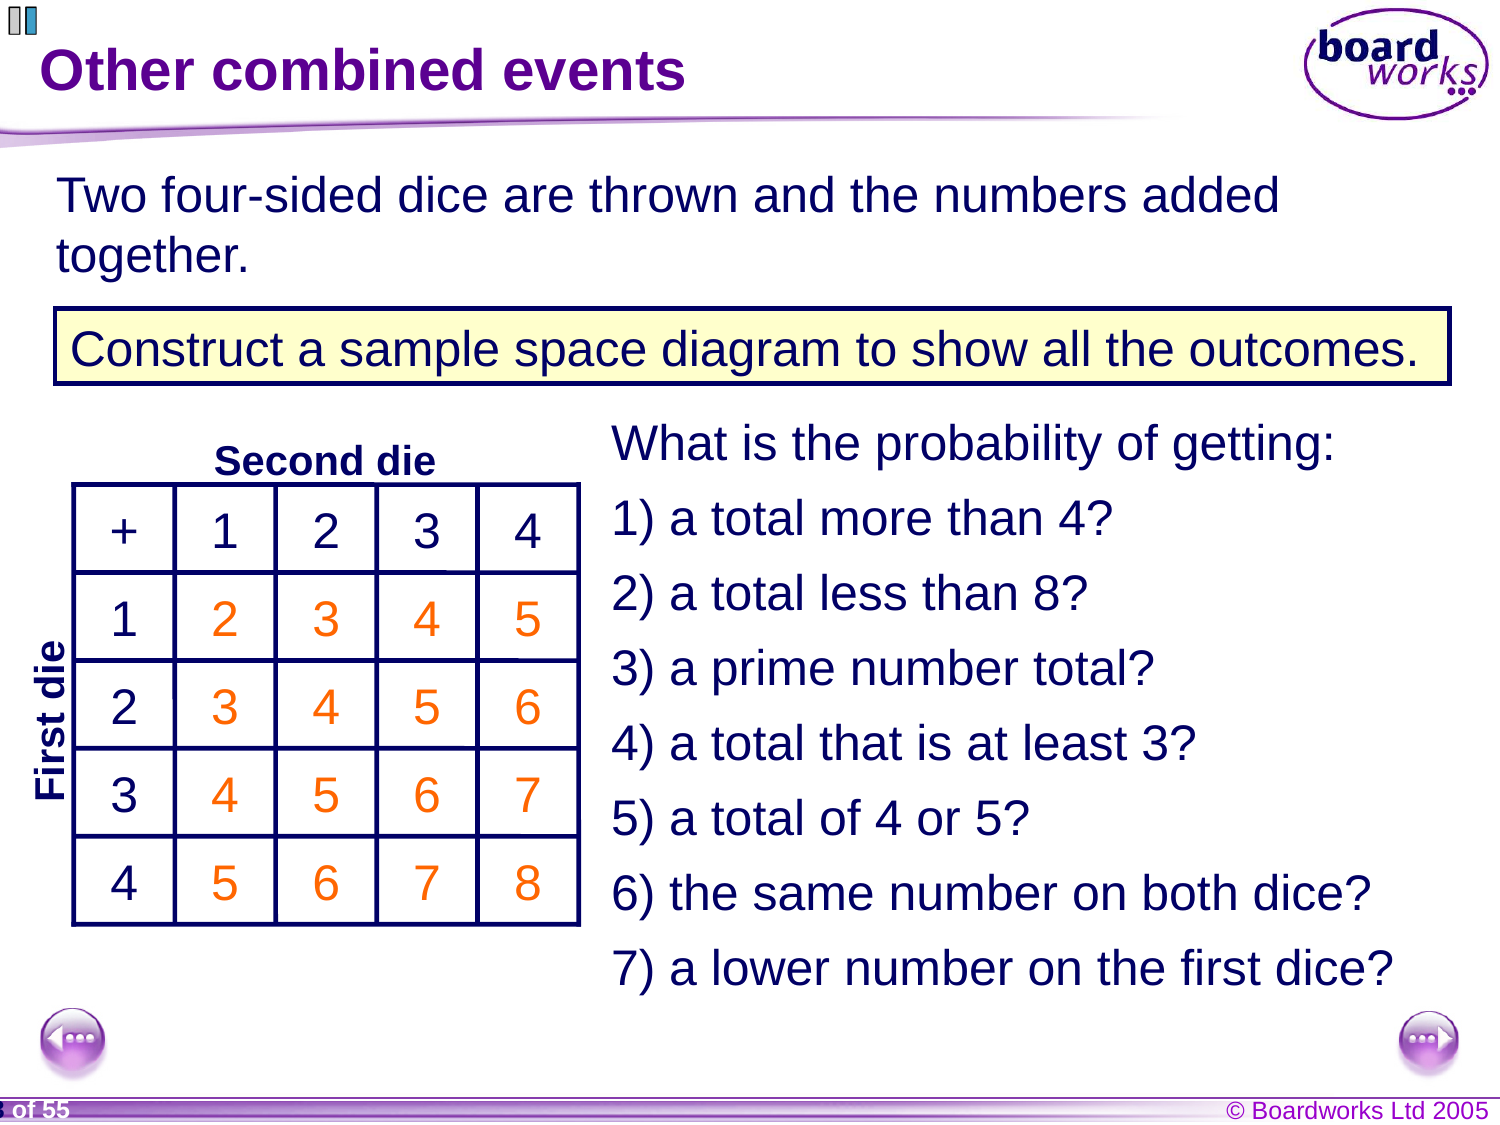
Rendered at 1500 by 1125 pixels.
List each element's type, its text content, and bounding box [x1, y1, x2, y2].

picture [29, 996, 119, 1092]
picture [1293, 0, 1494, 123]
picture [8, 6, 37, 36]
picture [0, 113, 1187, 150]
text_box What is the probability of getting: a total more than 4? a total less than 8? a prime number total? a total that is at least 3? a total of 4 or 5? the same number on both dice? a lower number on the first dice? [596, 403, 1447, 1003]
picture [0, 1093, 1500, 1122]
title Other combined events [24, 24, 1288, 125]
text_box Two four-sided dice are thrown and the numbers added together. [41, 154, 1412, 290]
text_box Construct a sample space diagram to show all the outcomes. [54, 308, 1450, 384]
picture [1387, 999, 1471, 1087]
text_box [17, 426, 579, 947]
